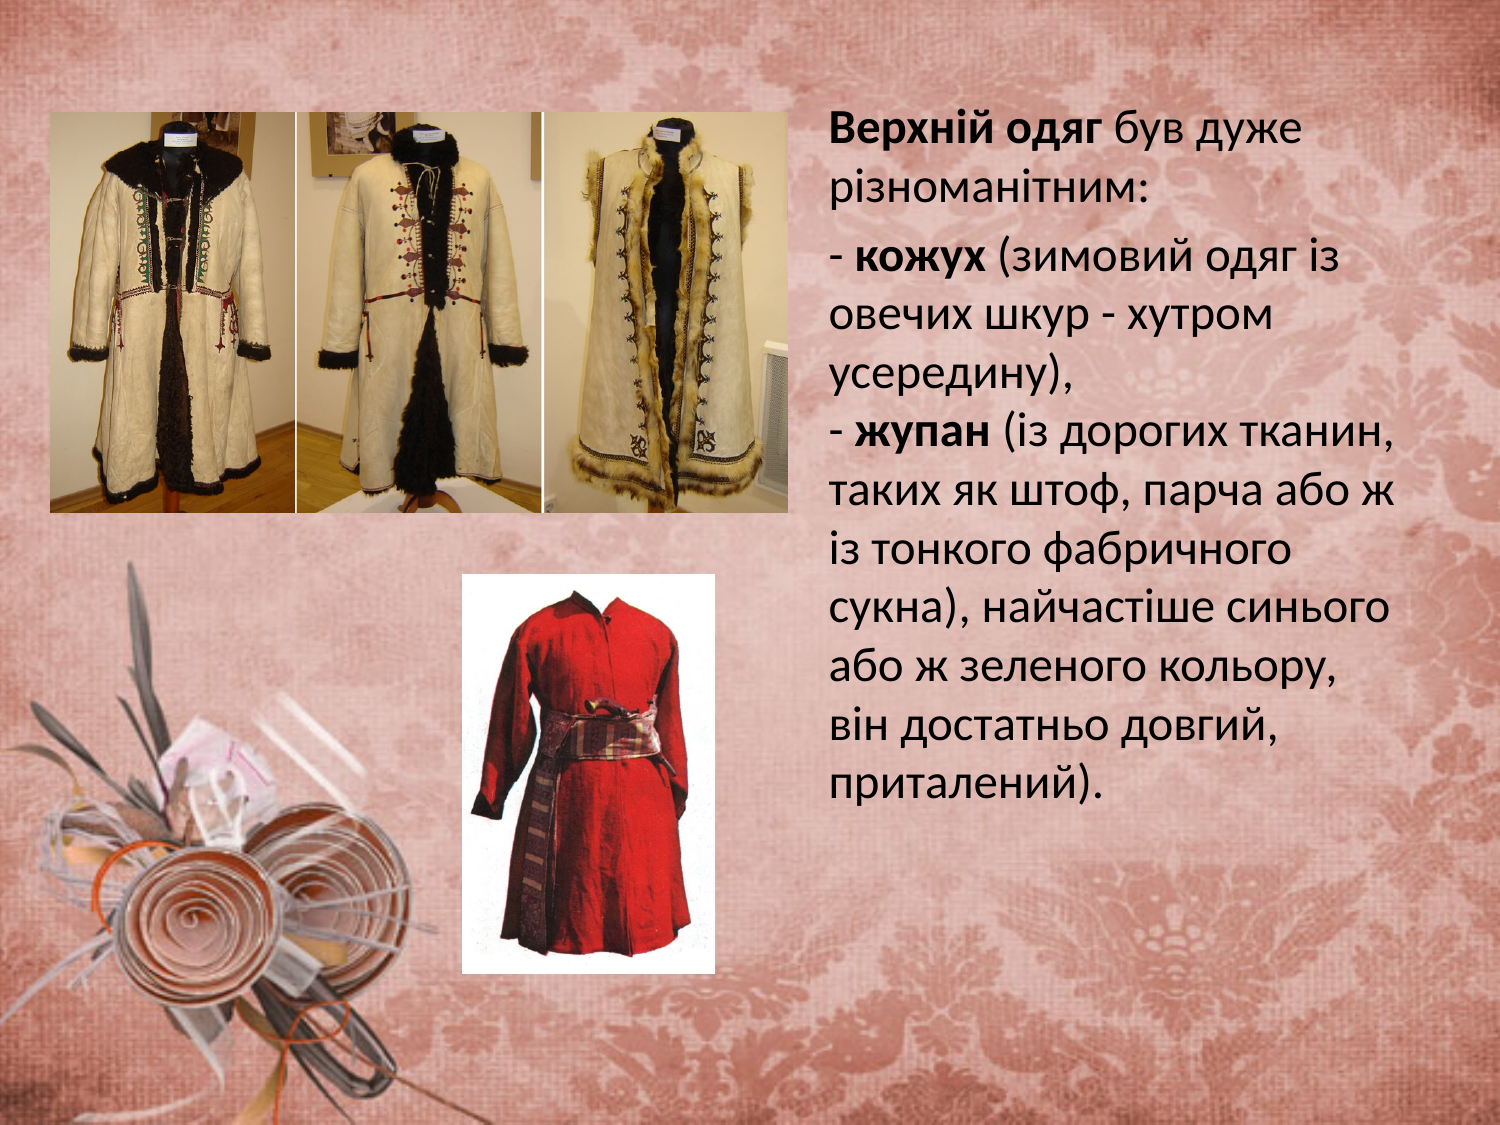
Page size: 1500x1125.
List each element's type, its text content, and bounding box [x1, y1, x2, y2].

picture [0, 0, 1500, 1125]
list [462, 574, 716, 975]
list Верхній одяг був дуже різноманітним: - кожух (зимовий одяг із овечих шкур - хутром усередину), - жупан (із дорогих тканин, таких як штоф, парча або ж із тонкого фабричного сукна), найчастіше синього або ж зеленого кольору, він достатньо довгий, приталений). [762, 87, 1425, 830]
